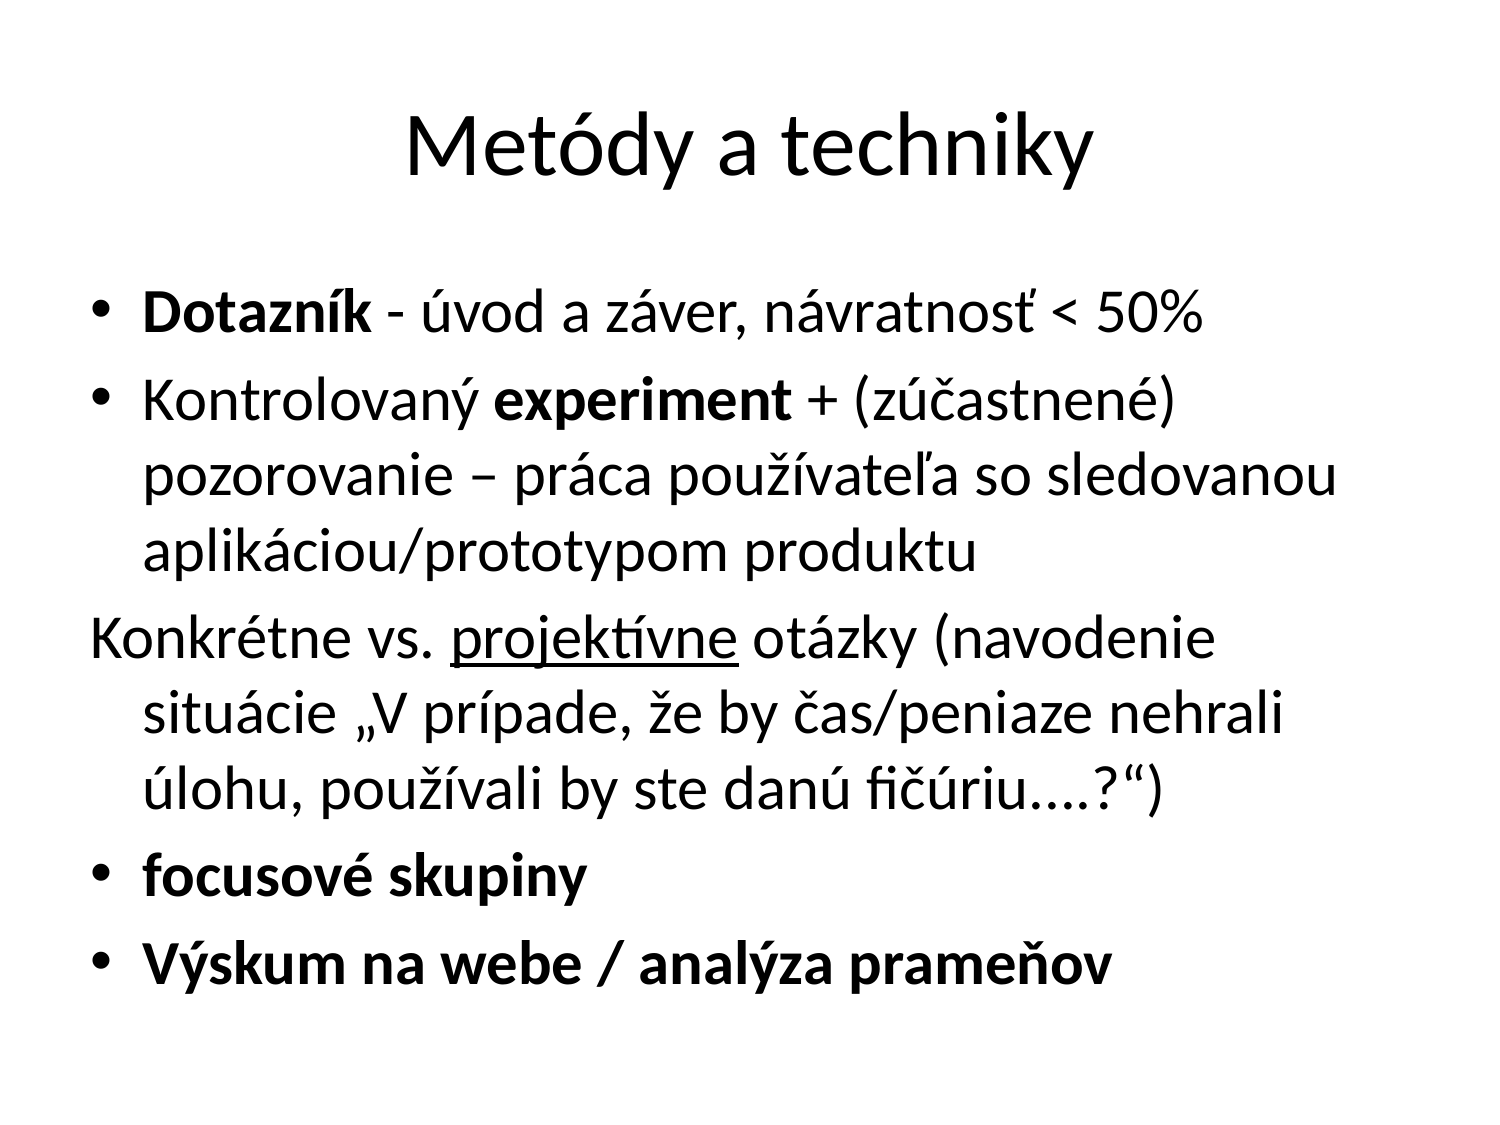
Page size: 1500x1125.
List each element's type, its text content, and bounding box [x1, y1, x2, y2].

title Metódy a techniky [75, 45, 1425, 233]
list Dotazník - úvod a záver, návratnosť < 50% Kontrolovaný experiment + (zúčastnené) pozorovanie – práca používateľa so sledovanou aplikáciou/prototypom produktu Konkrétne vs. projektívne otázky (navodenie situácie „V prípade, že by čas/peniaze nehrali úlohu, používali by ste danú fičúriu....?“) focusové skupiny Výskum na webe / analýza prameňov [75, 262, 1425, 1005]
